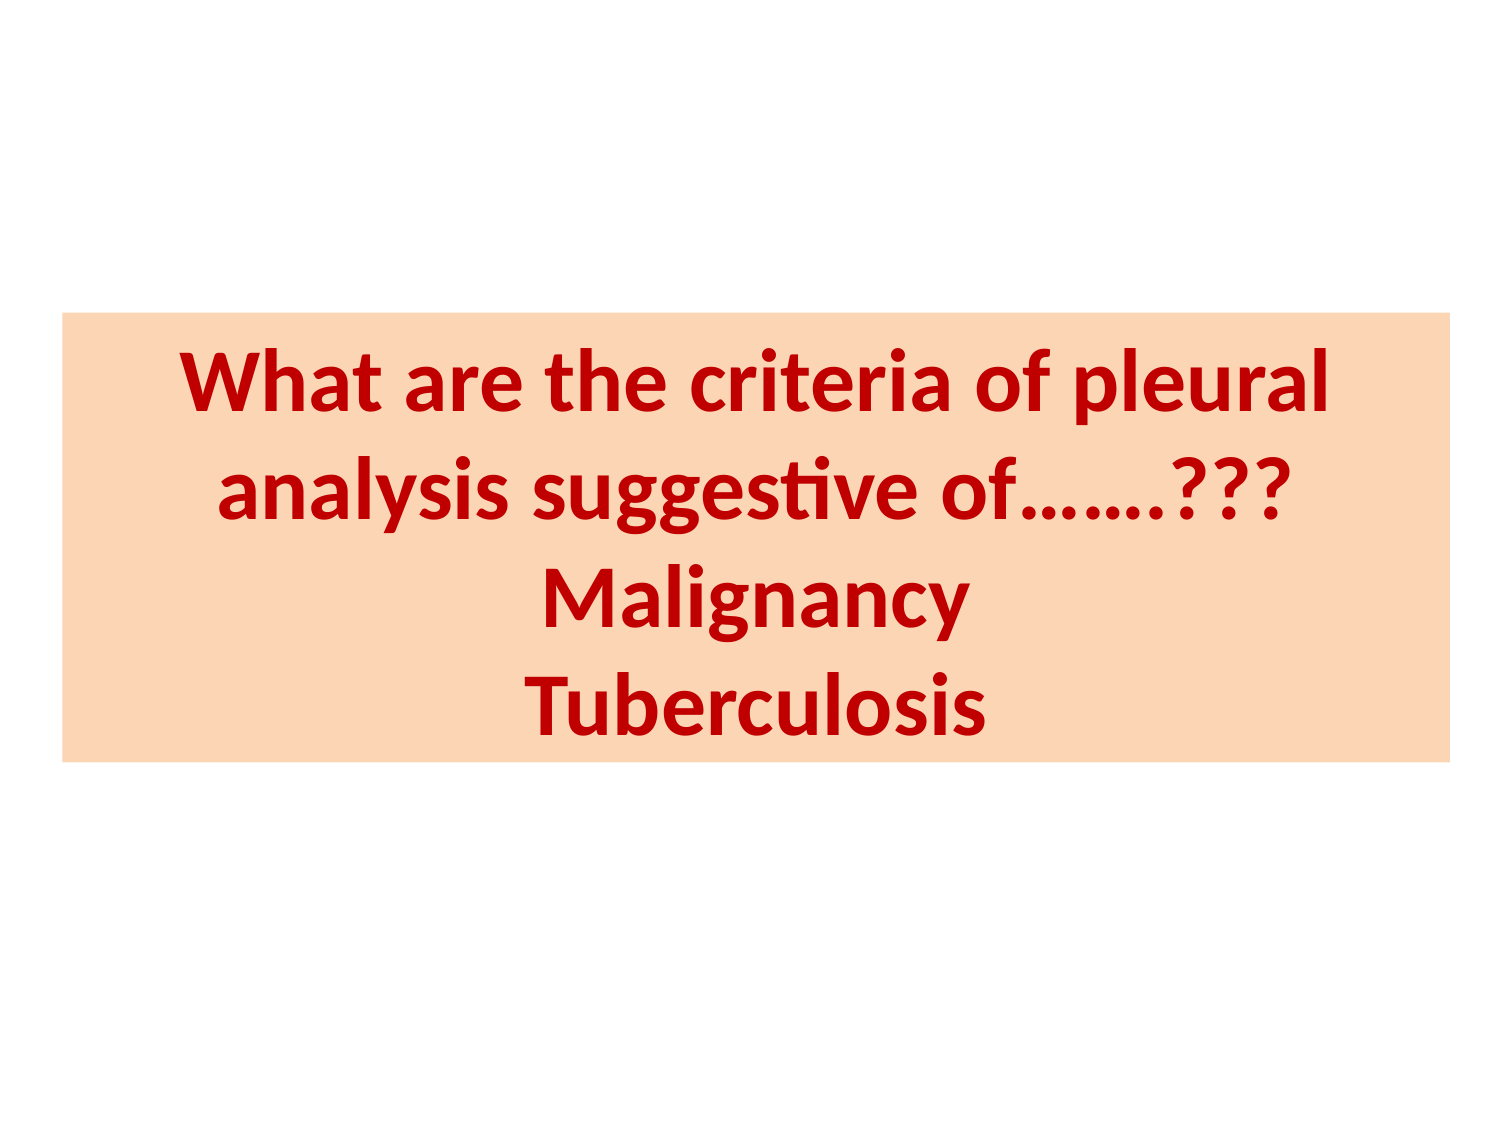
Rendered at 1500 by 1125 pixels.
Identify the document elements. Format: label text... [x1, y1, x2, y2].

title What are the criteria of pleural analysis suggestive of…….??? Malignancy Tuberculosis [62, 312, 1450, 763]
